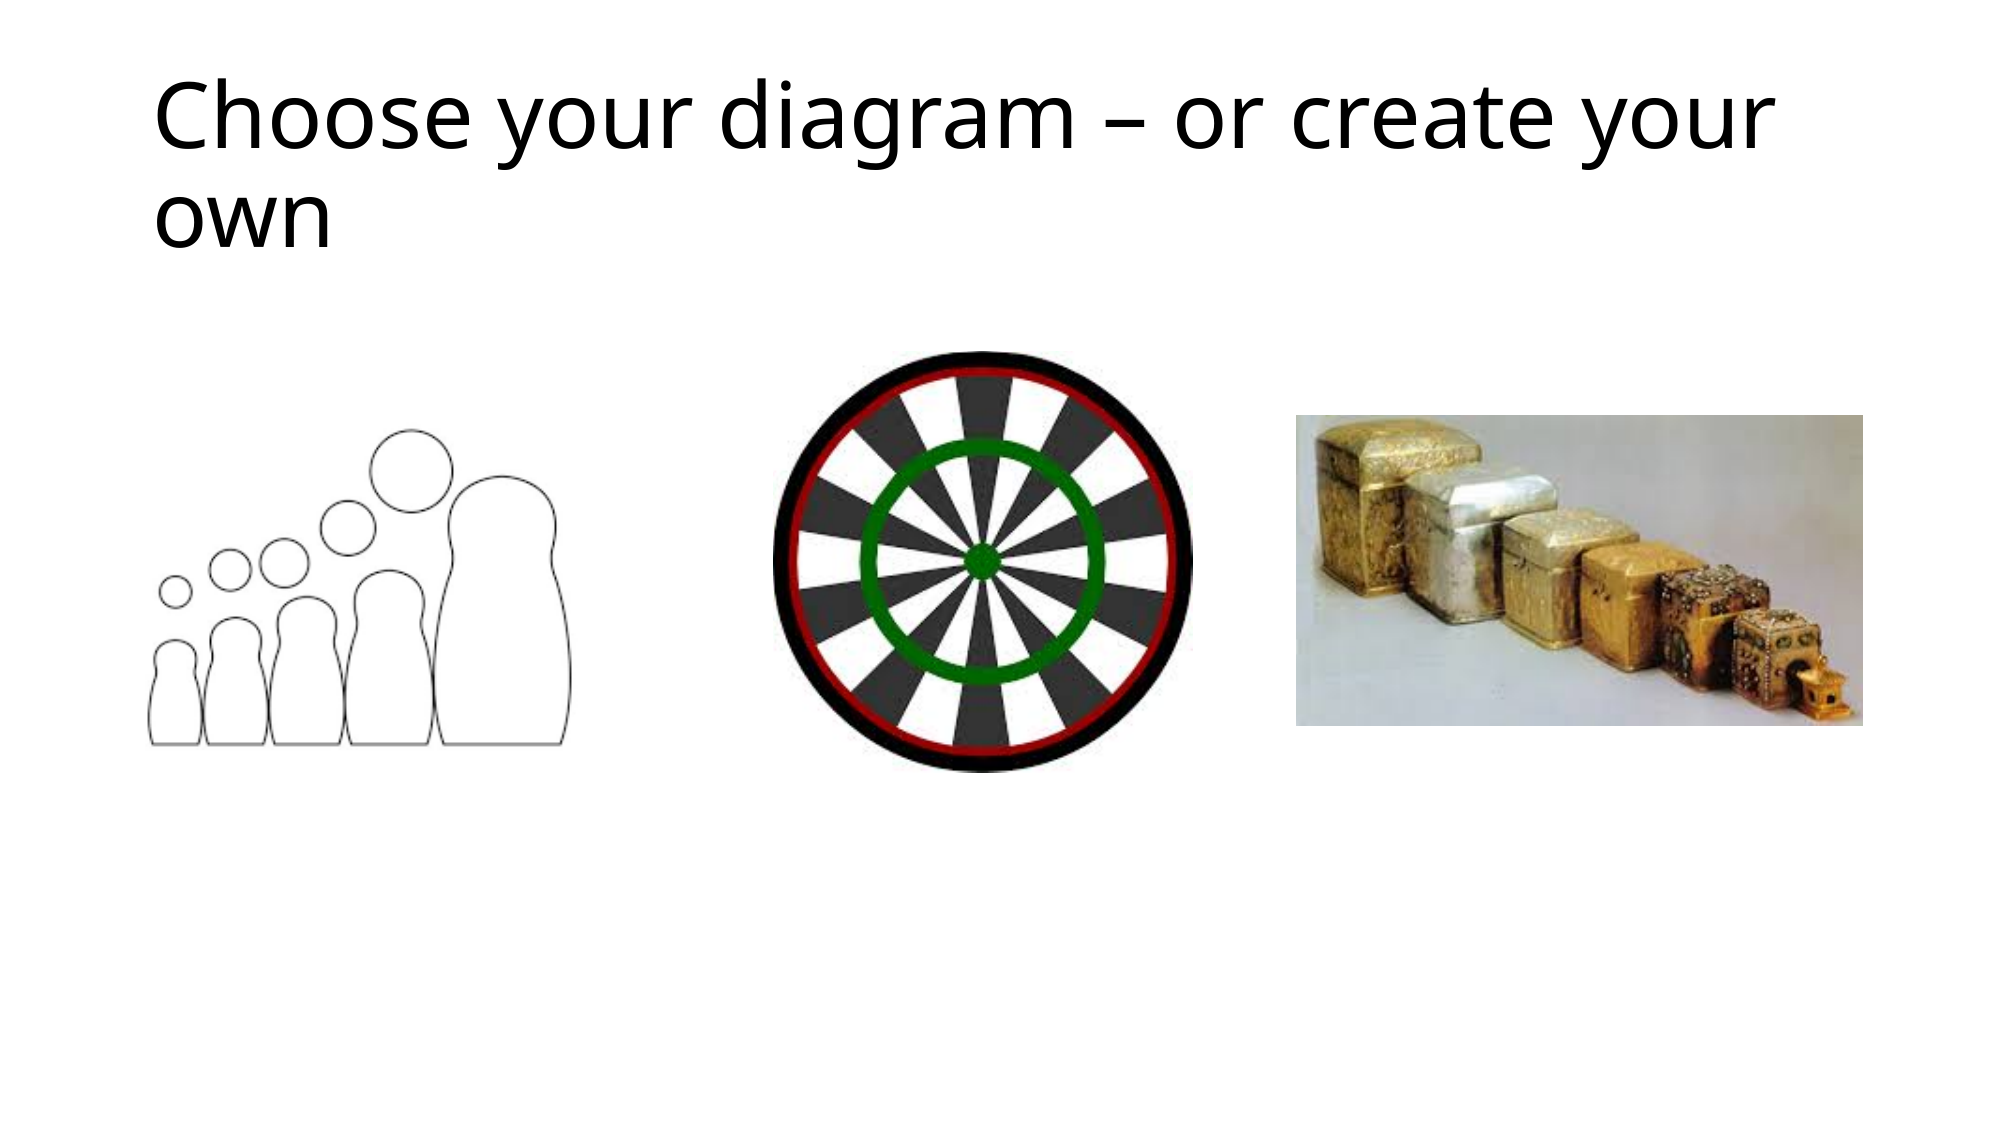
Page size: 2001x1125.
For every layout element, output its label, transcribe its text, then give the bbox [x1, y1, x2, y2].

picture [773, 351, 1193, 773]
picture [1296, 415, 1863, 726]
title Choose your diagram – or create your own [137, 59, 1863, 278]
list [120, 403, 600, 773]
